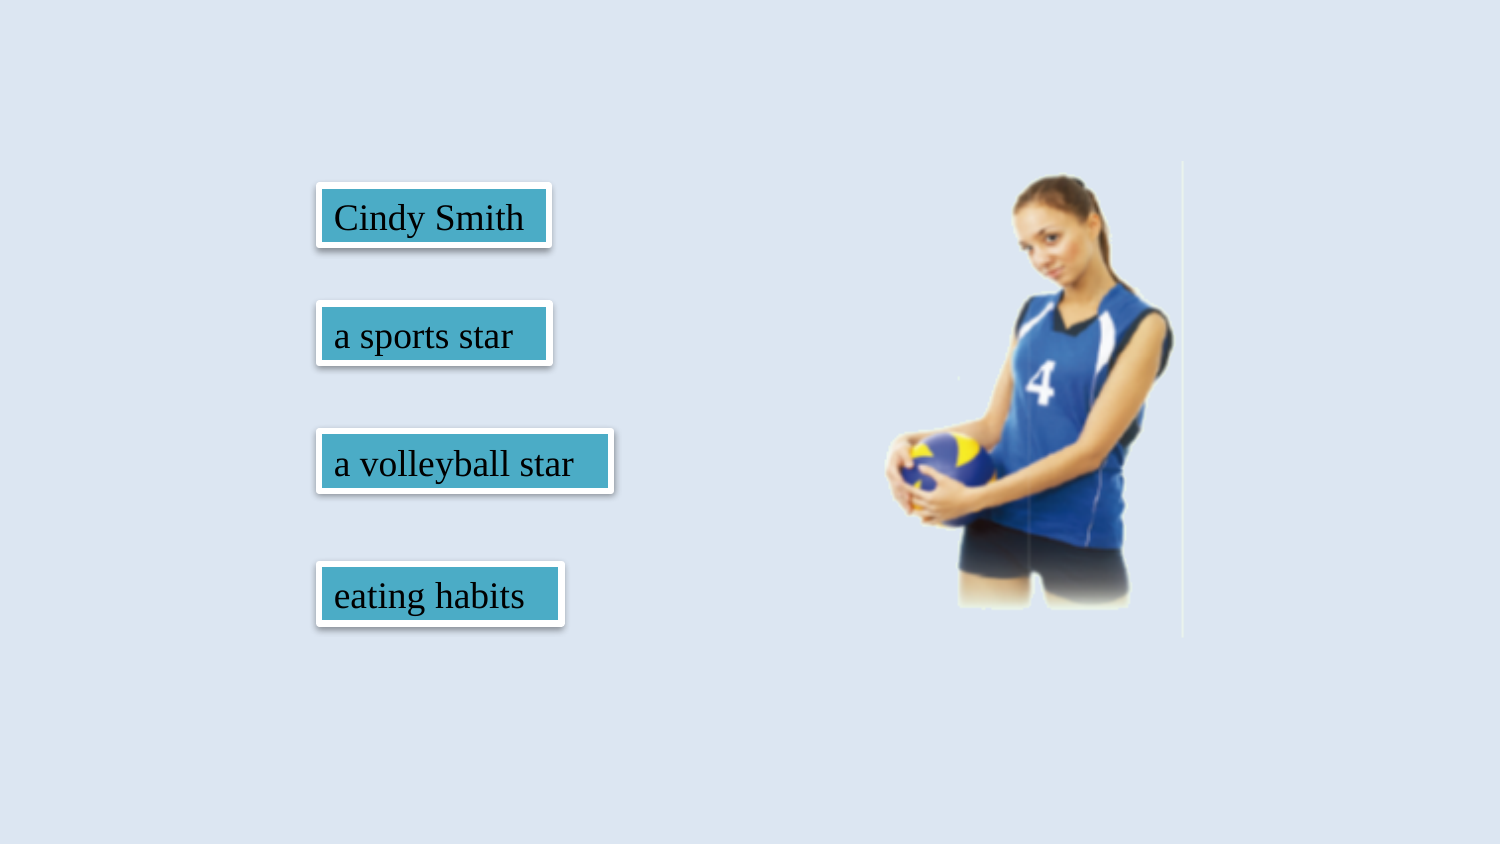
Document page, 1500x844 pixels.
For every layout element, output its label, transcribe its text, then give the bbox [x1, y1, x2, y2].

text_box a sports star [316, 300, 553, 366]
text_box eating habits [316, 561, 565, 627]
text_box a volleyball star [316, 428, 614, 494]
text_box Cindy Smith [316, 182, 552, 248]
picture [879, 161, 1305, 651]
